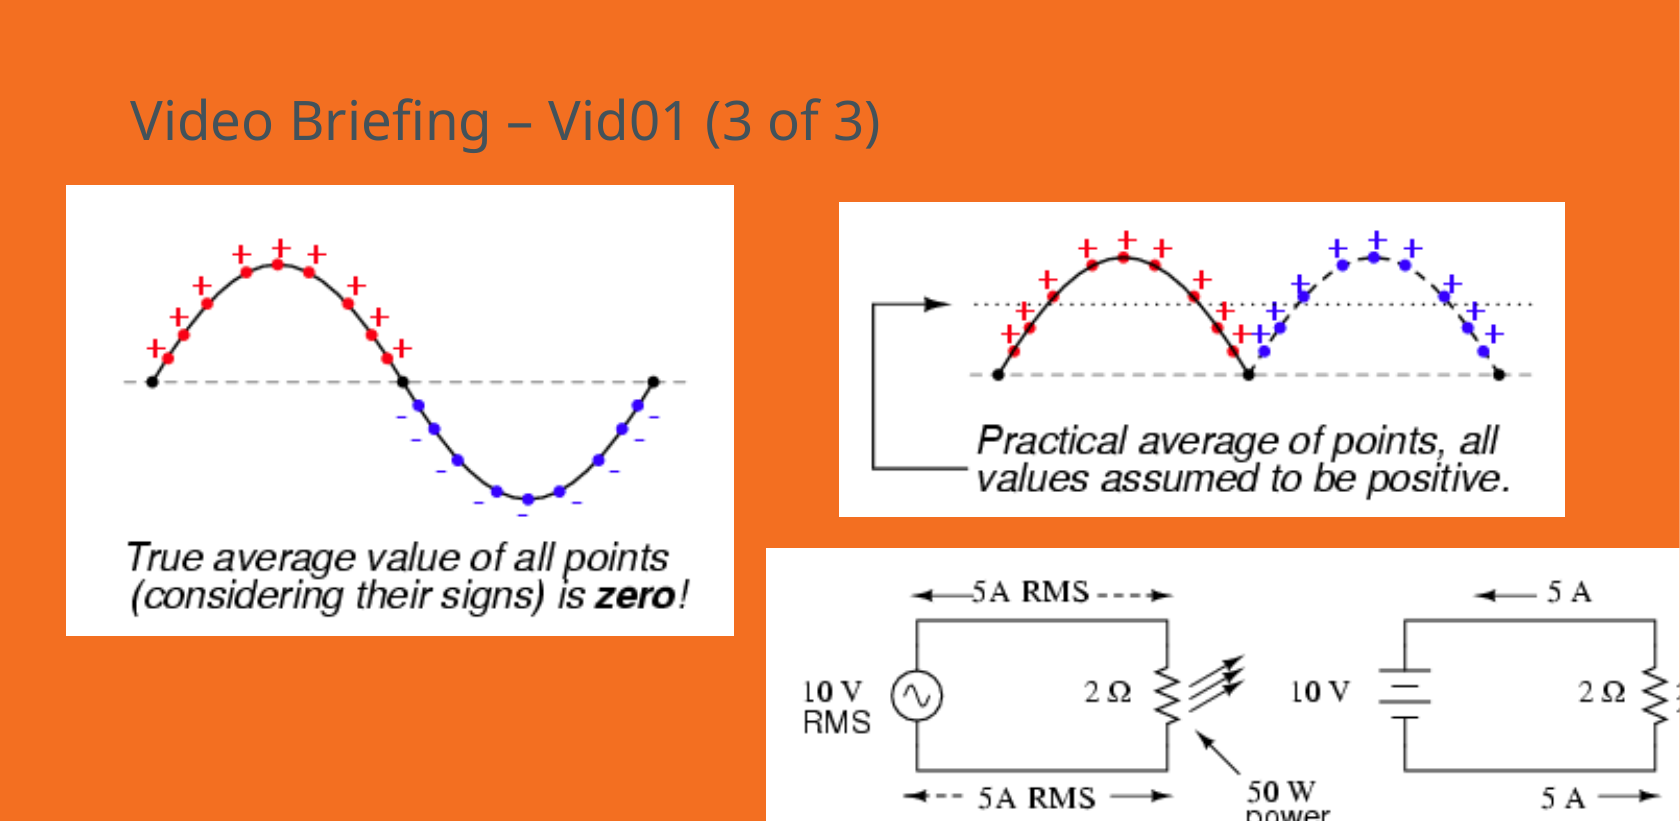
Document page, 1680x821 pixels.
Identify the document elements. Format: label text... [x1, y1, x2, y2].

picture [766, 548, 1680, 821]
picture [66, 185, 734, 636]
title Video Briefing – Vid01 (3 of 3) [115, 43, 1565, 203]
picture [839, 202, 1565, 517]
